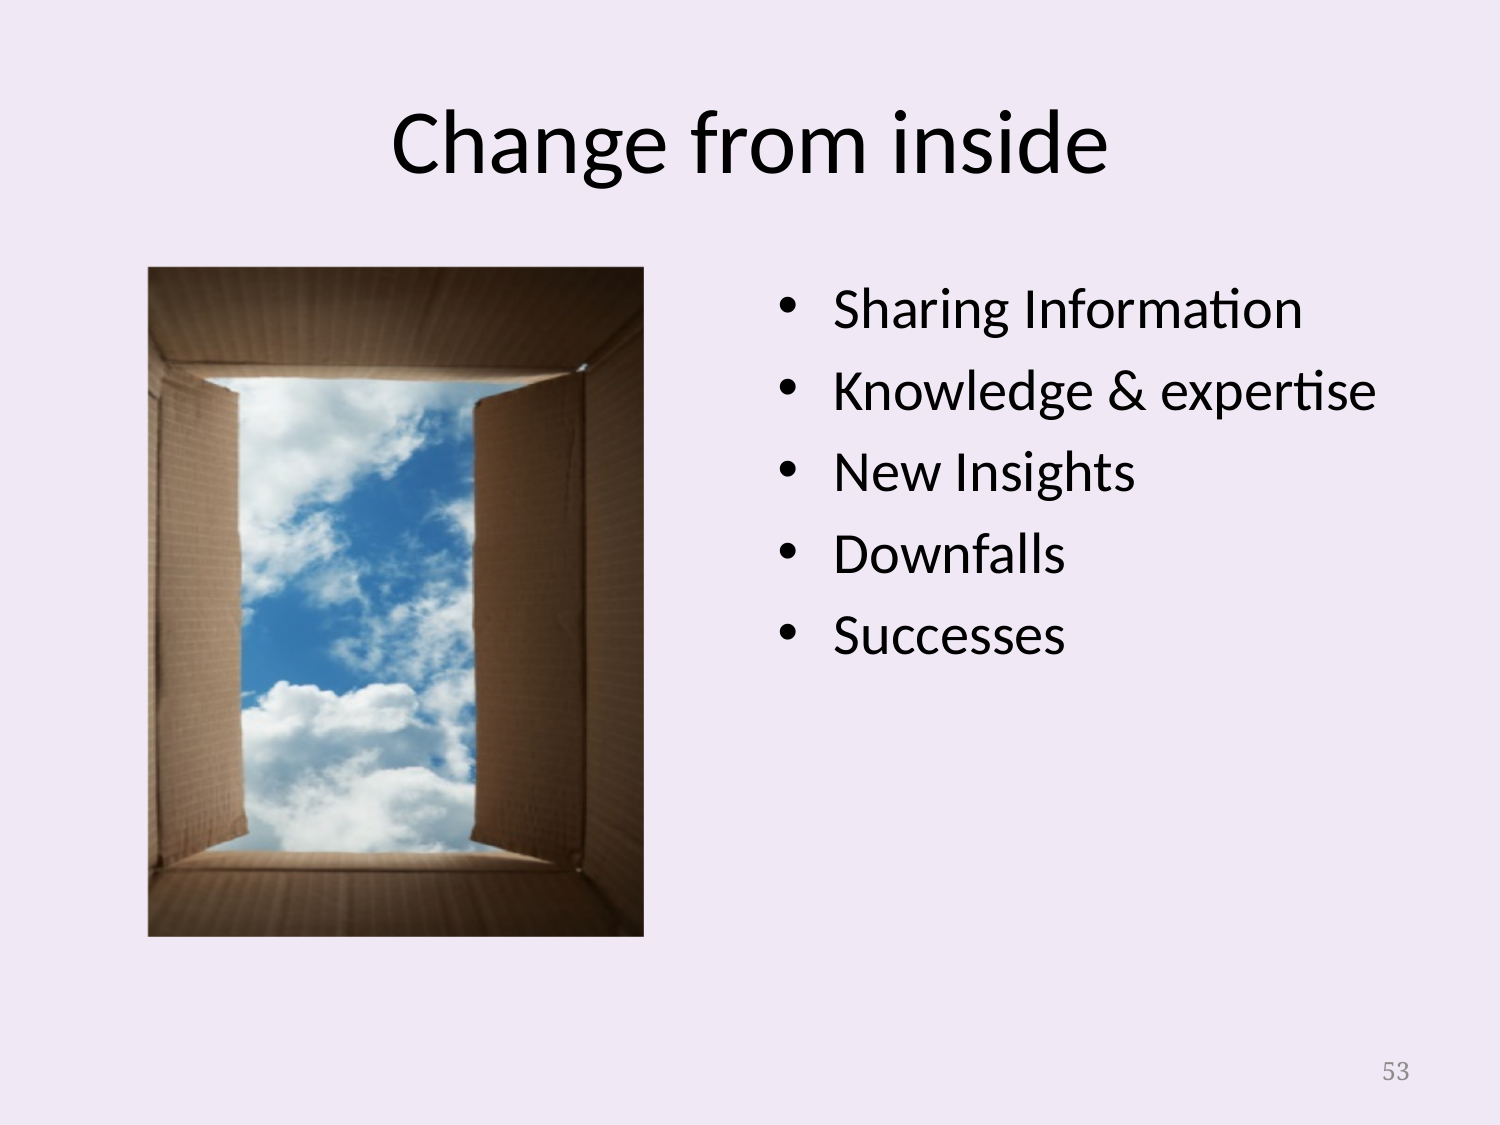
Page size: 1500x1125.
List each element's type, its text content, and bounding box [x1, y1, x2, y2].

picture [149, 268, 643, 353]
title Change from inside [76, 42, 1428, 231]
list Sharing Information Knowledge & expertise New Insights Downfalls Successes [762, 262, 1426, 1006]
slide_number 53 [1074, 1042, 1425, 1103]
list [59, 353, 732, 850]
picture [149, 850, 643, 936]
